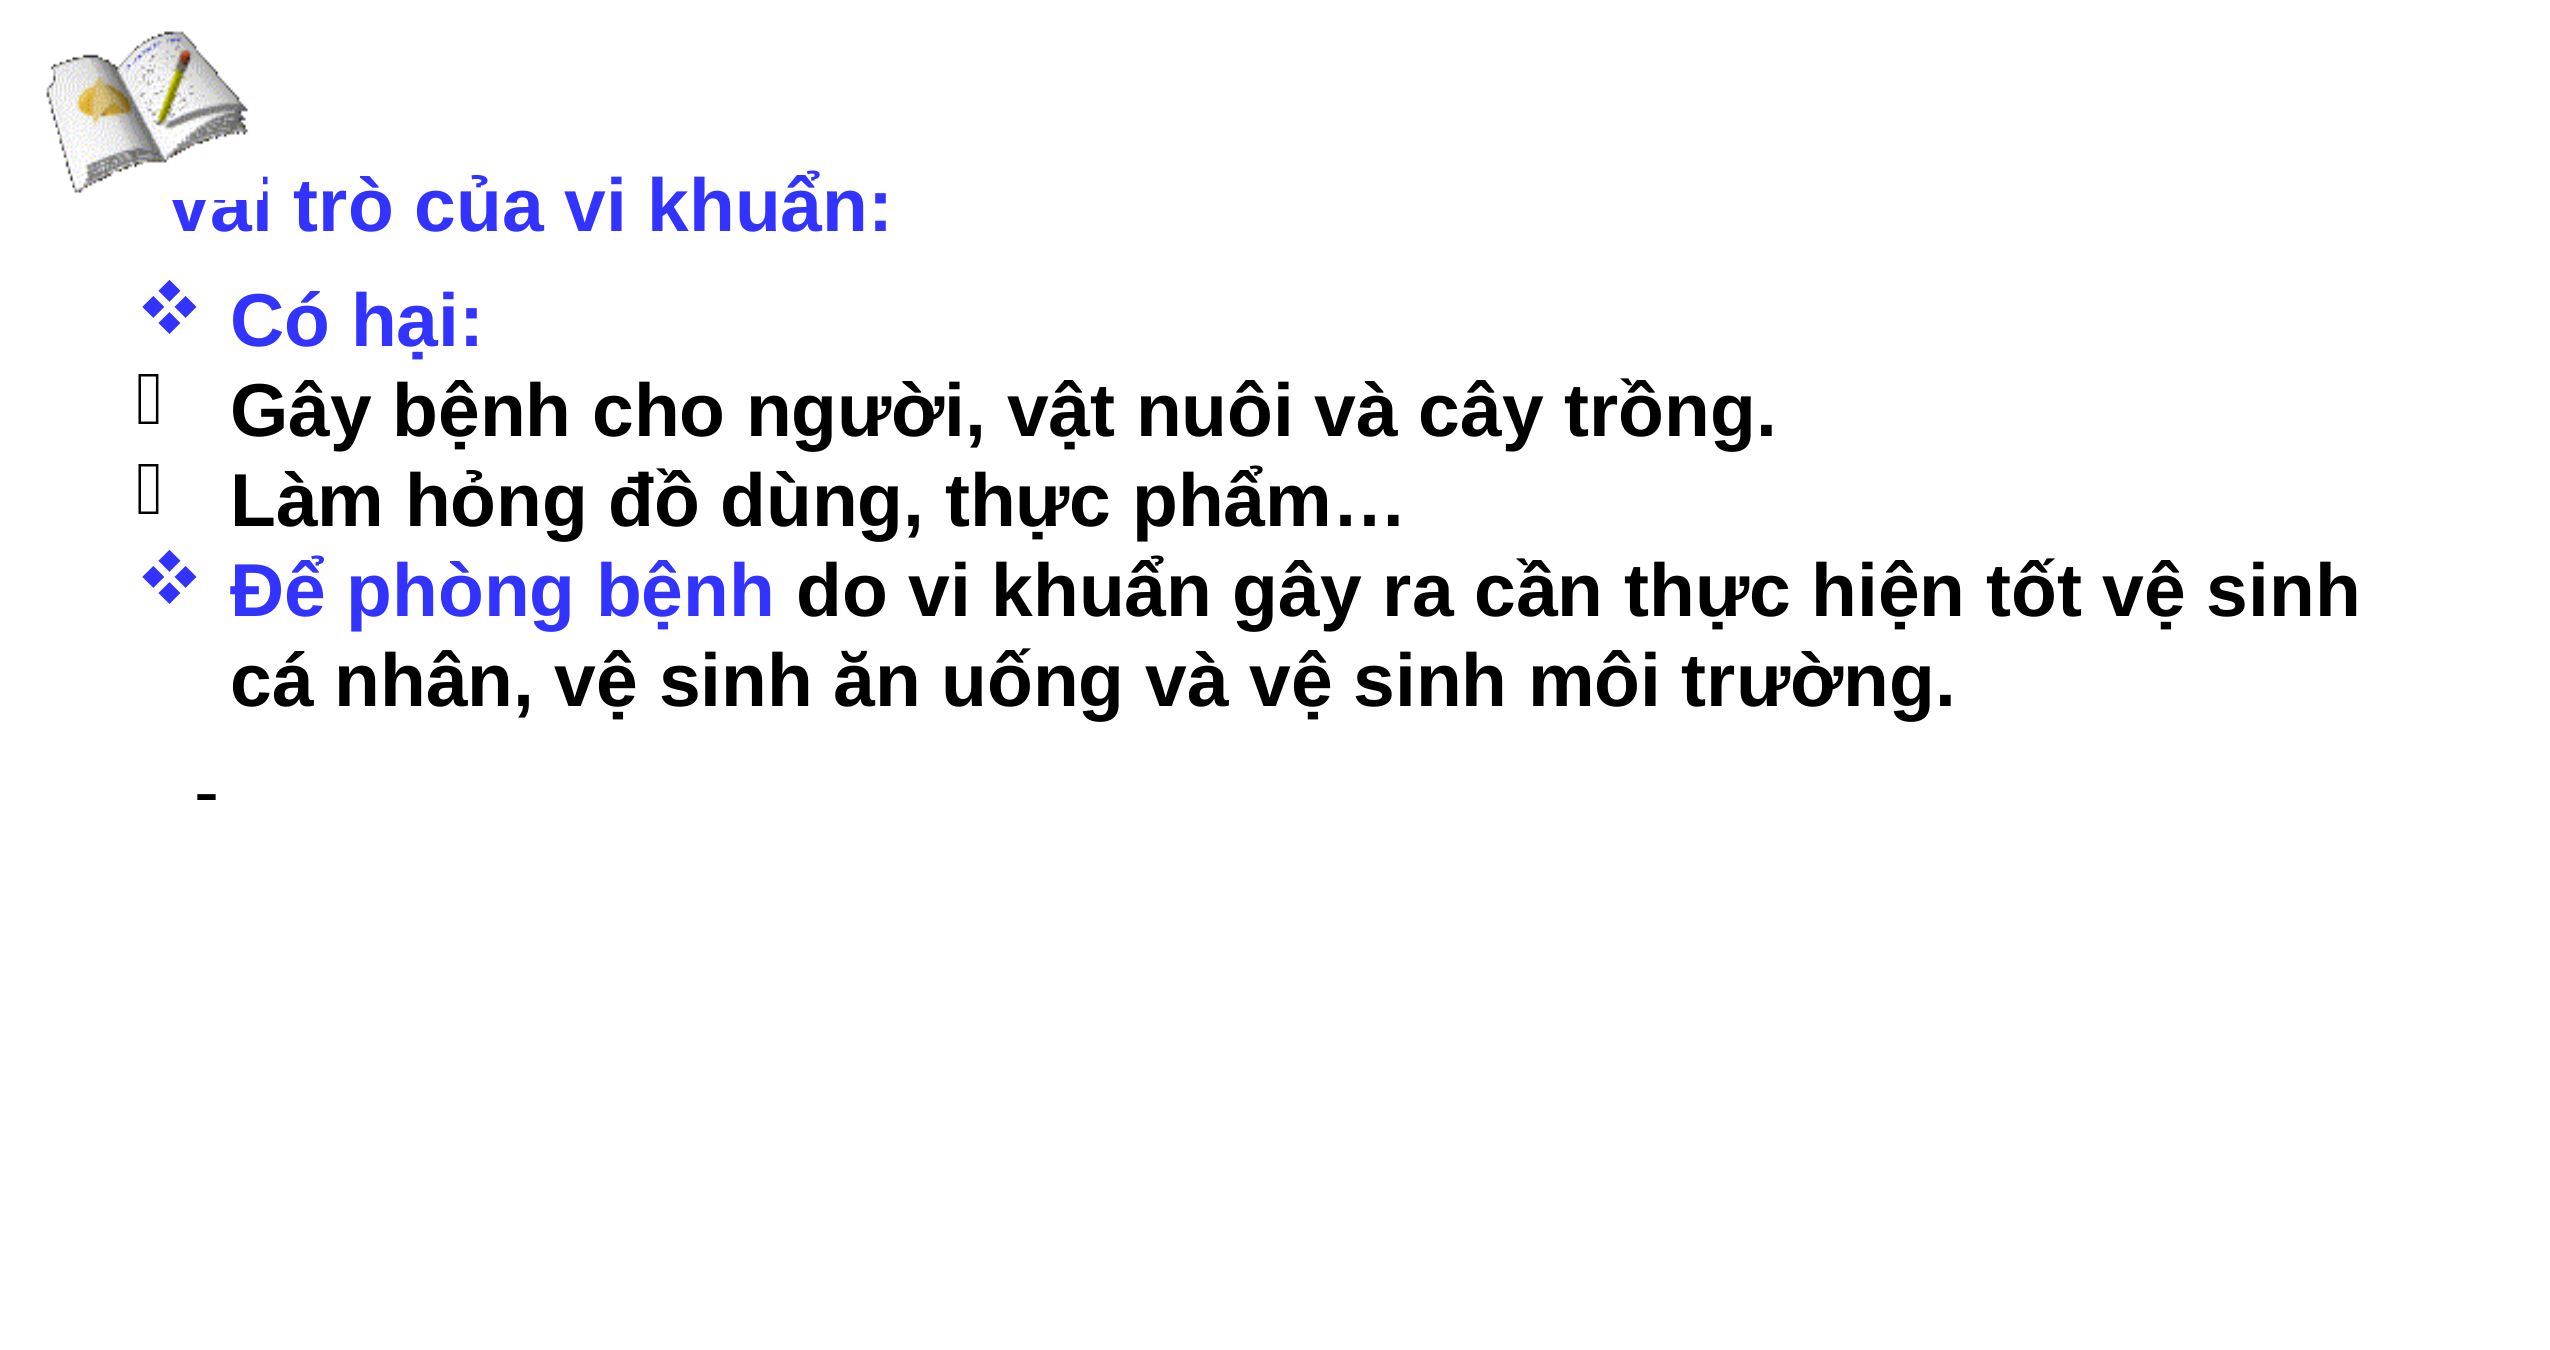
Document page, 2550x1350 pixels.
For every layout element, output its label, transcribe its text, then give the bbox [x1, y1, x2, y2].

picture [38, 14, 263, 201]
text_box Vai trò của vi khuẩn: [146, 147, 2400, 256]
text_box Có hại: Gây bệnh cho người, vật nuôi và cây trồng. Làm hỏng đồ dùng, thực phẩm… Để phòng bệnh do vi khuẩn gây ra cần thực hiện tốt vệ sinh cá nhân, vệ sinh ăn uống và vệ sinh môi trường. [118, 262, 2404, 732]
text_box - [176, 732, 1275, 842]
